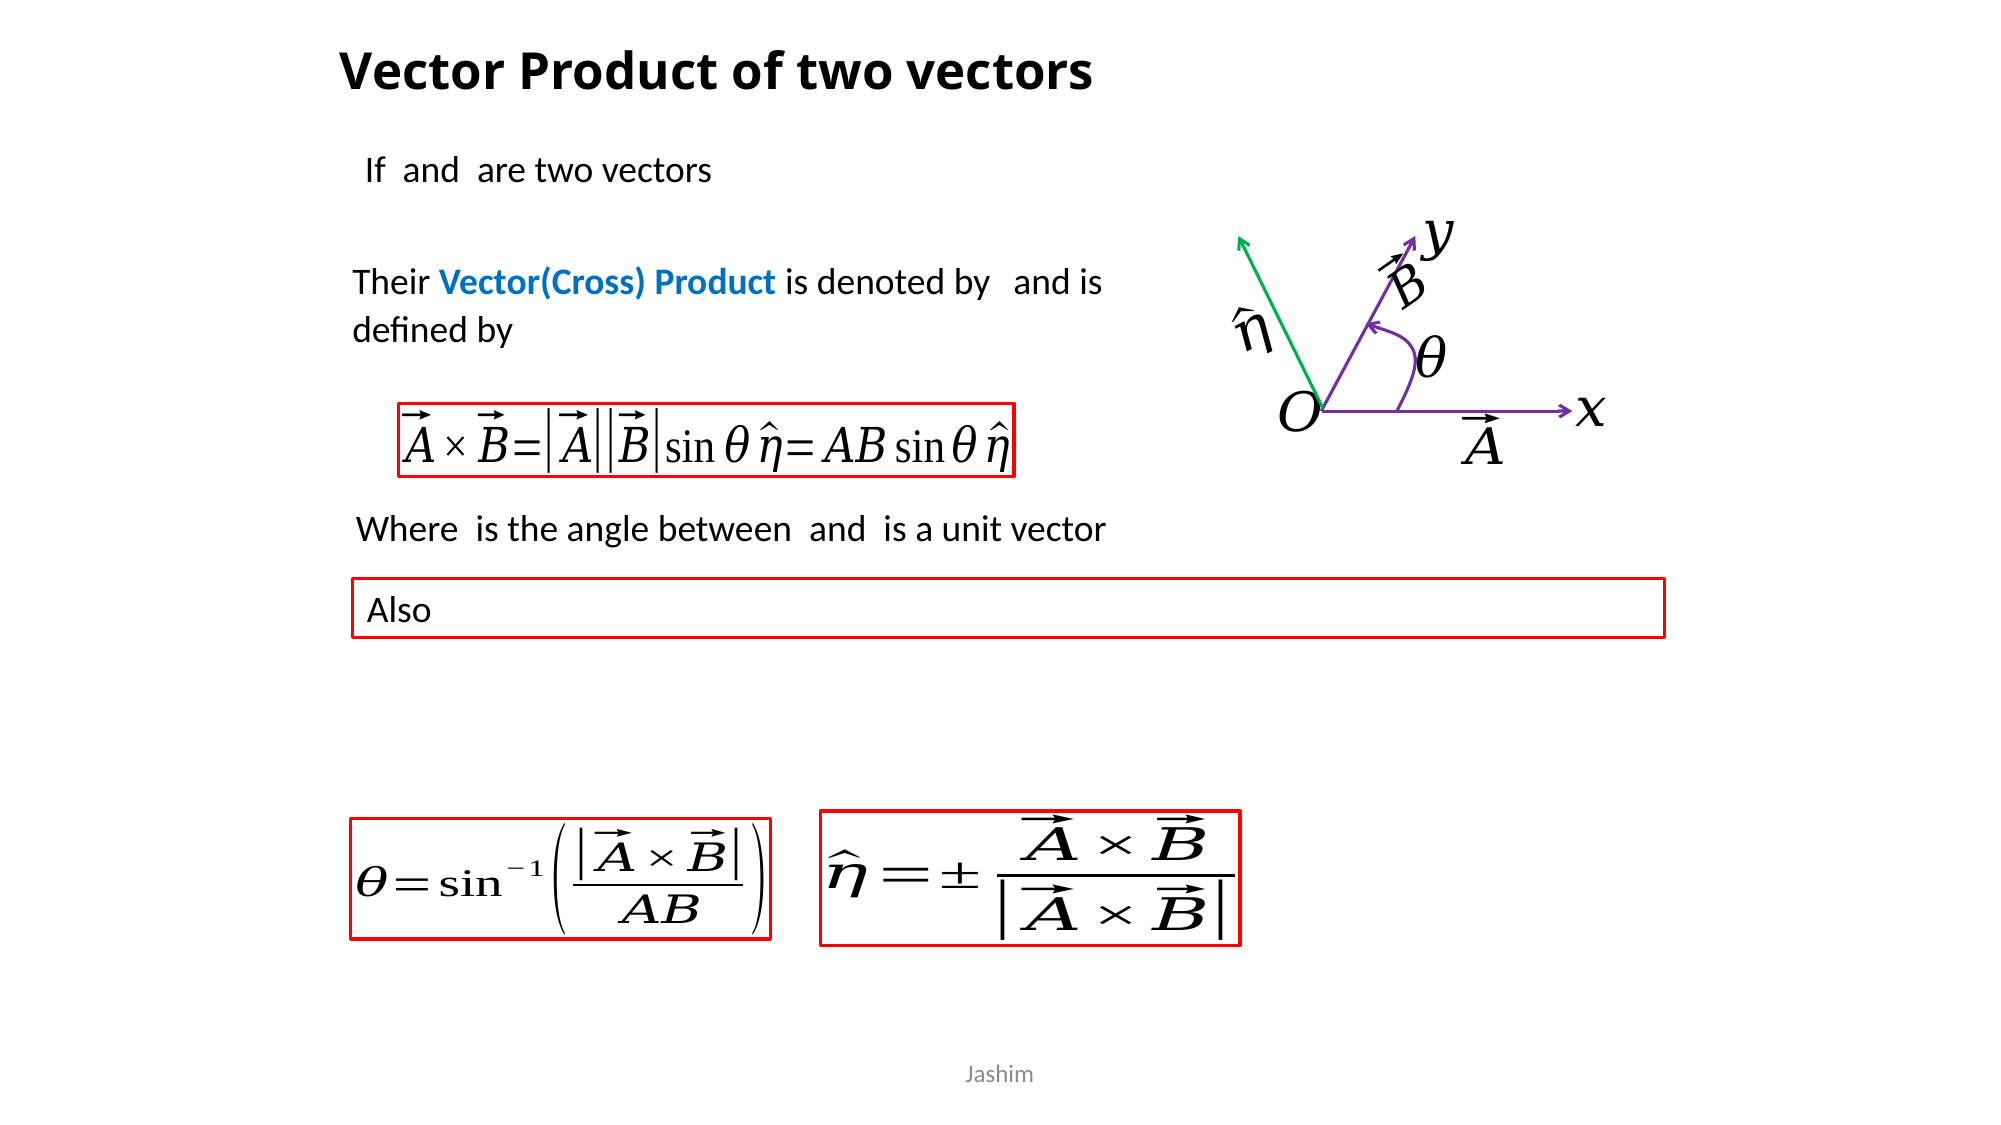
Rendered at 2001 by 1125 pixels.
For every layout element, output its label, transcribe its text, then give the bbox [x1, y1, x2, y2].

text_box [1232, 201, 1609, 478]
title Vector Product of two vectors [324, 37, 1663, 108]
footer Jashim [662, 1042, 1338, 1103]
